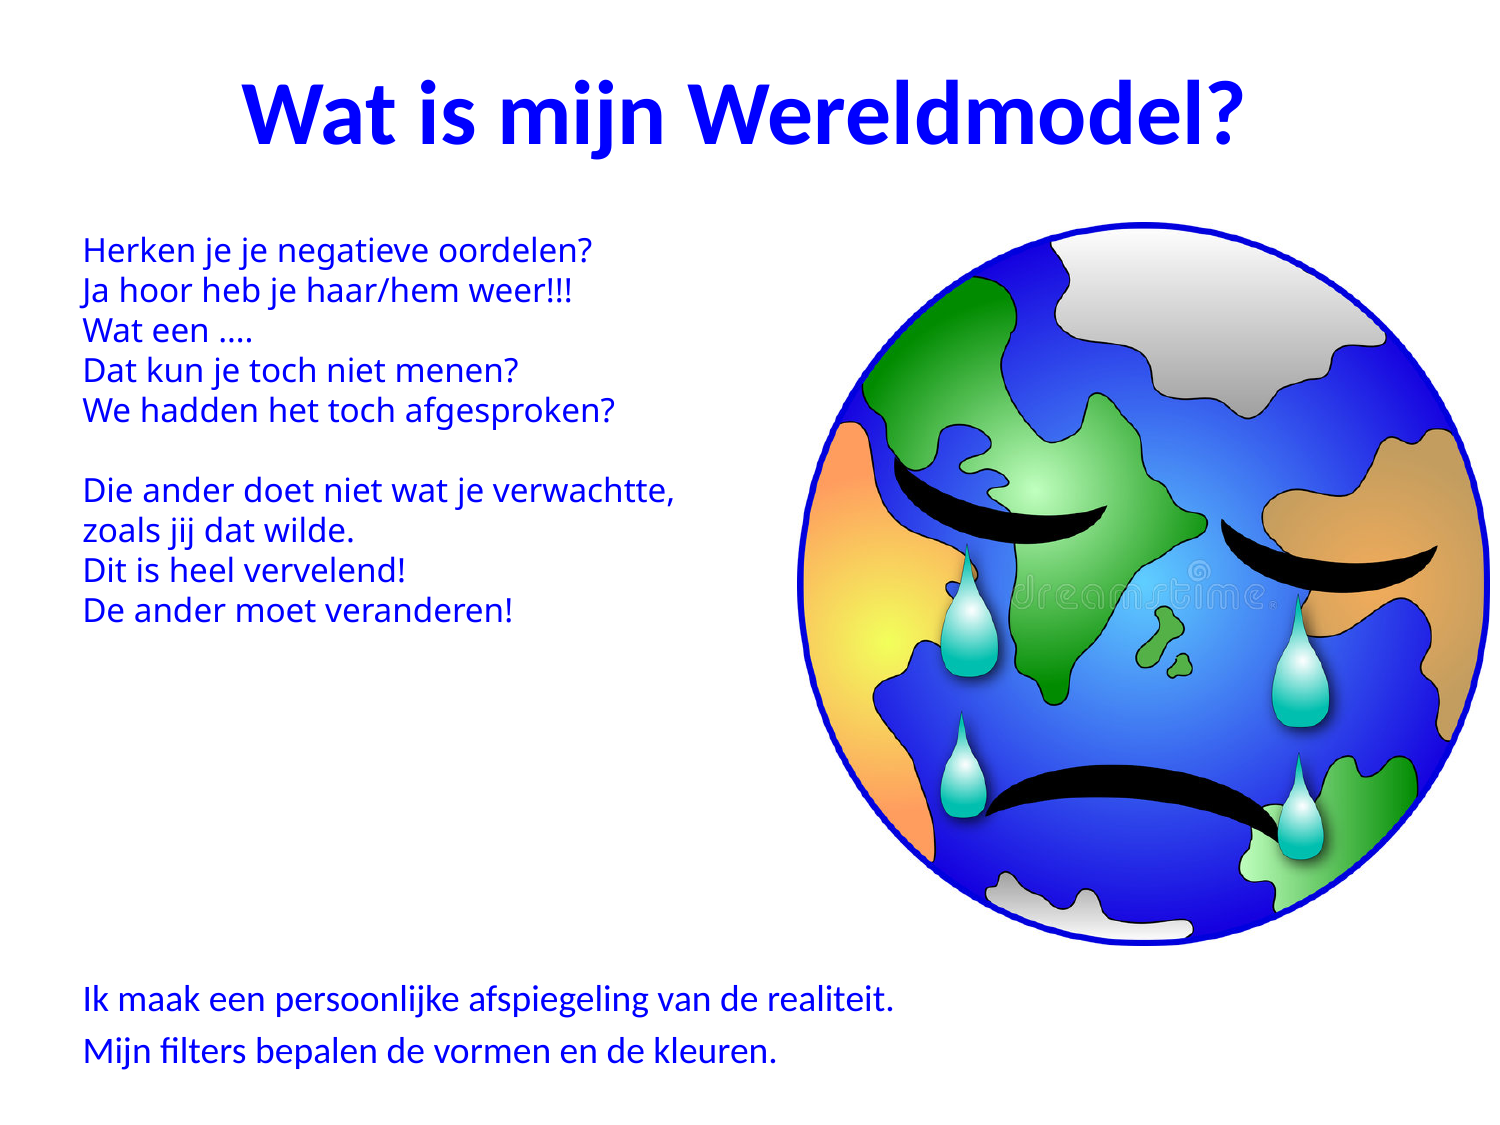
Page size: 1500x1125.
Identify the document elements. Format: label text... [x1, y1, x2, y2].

text_box Ik maak een persoonlijke afspiegeling van de realiteit. Mijn filters bepalen de vormen en de kleuren. [67, 966, 1178, 1092]
title Wat is mijn Wereldmodel? [23, 13, 1467, 202]
text_box Herken je je negatieve oordelen? Ja hoor heb je haar/hem weer!!! Wat een …. Dat kun je toch niet menen? We hadden het toch afgesproken? Die ander doet niet wat je verwachtte, zoals jij dat wilde. Dit is heel vervelend! De ander moet veranderen! [67, 222, 727, 637]
picture [796, 221, 1490, 946]
